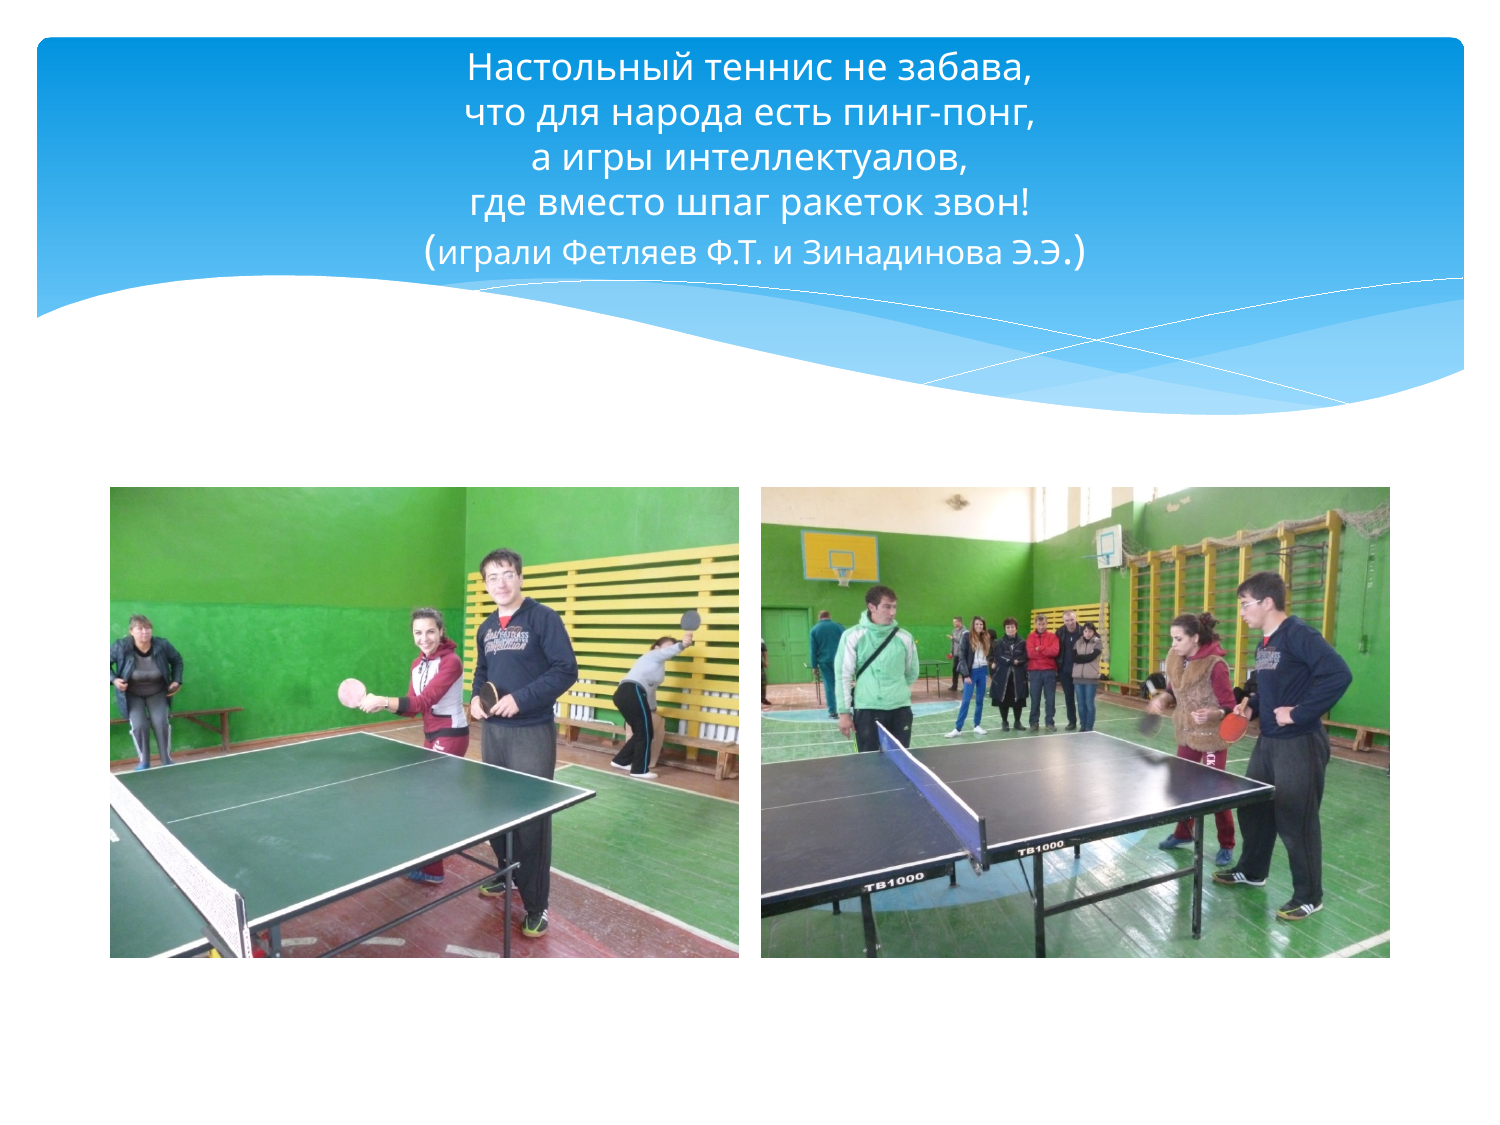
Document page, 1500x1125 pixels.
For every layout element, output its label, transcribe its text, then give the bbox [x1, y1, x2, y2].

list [110, 486, 739, 958]
title Настольный теннис не забава, что для народа есть пинг-понг, а игры интеллектуалов, где вместо шпаг ракеток звон! (играли Фетляев Ф.Т. и Зинадинова Э.Э.) [75, 55, 1425, 261]
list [761, 486, 1390, 958]
